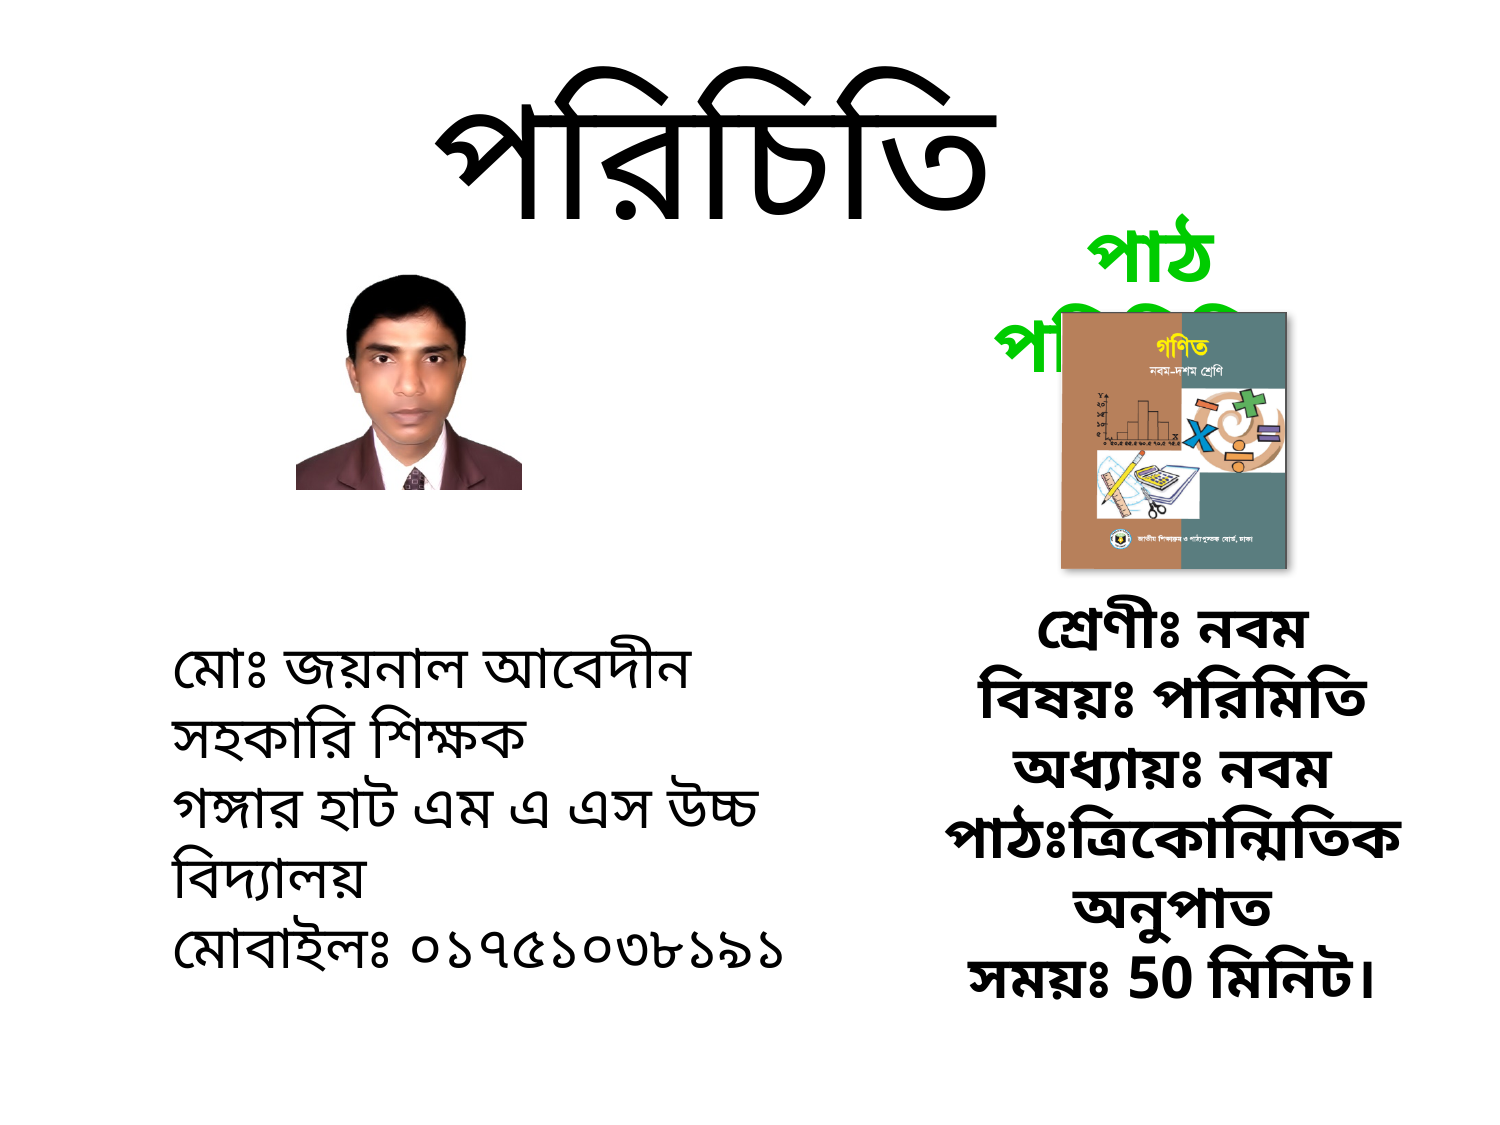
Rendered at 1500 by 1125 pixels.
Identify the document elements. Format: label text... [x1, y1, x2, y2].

text_box শ্রেণীঃ নবম বিষয়ঃ পরিমিতি অধ্যায়ঃ নবম পাঠঃত্রিকোন্মিতিক অনুপাত সময়ঃ 50 মিনিট। [904, 582, 1442, 1018]
picture [1061, 312, 1288, 569]
text_box মোঃ জয়নাল আবেদীন সহকারি শিক্ষক গঙ্গার হাট এম এ এস উচ্চ বিদ্যালয় মোবাইলঃ ০১৭৫১০৩৮১৯১ [157, 622, 883, 1125]
text_box পাঠ পরিচিতি: [937, 199, 1363, 395]
text_box পরিচিতি [182, 45, 1246, 261]
picture [296, 264, 522, 491]
